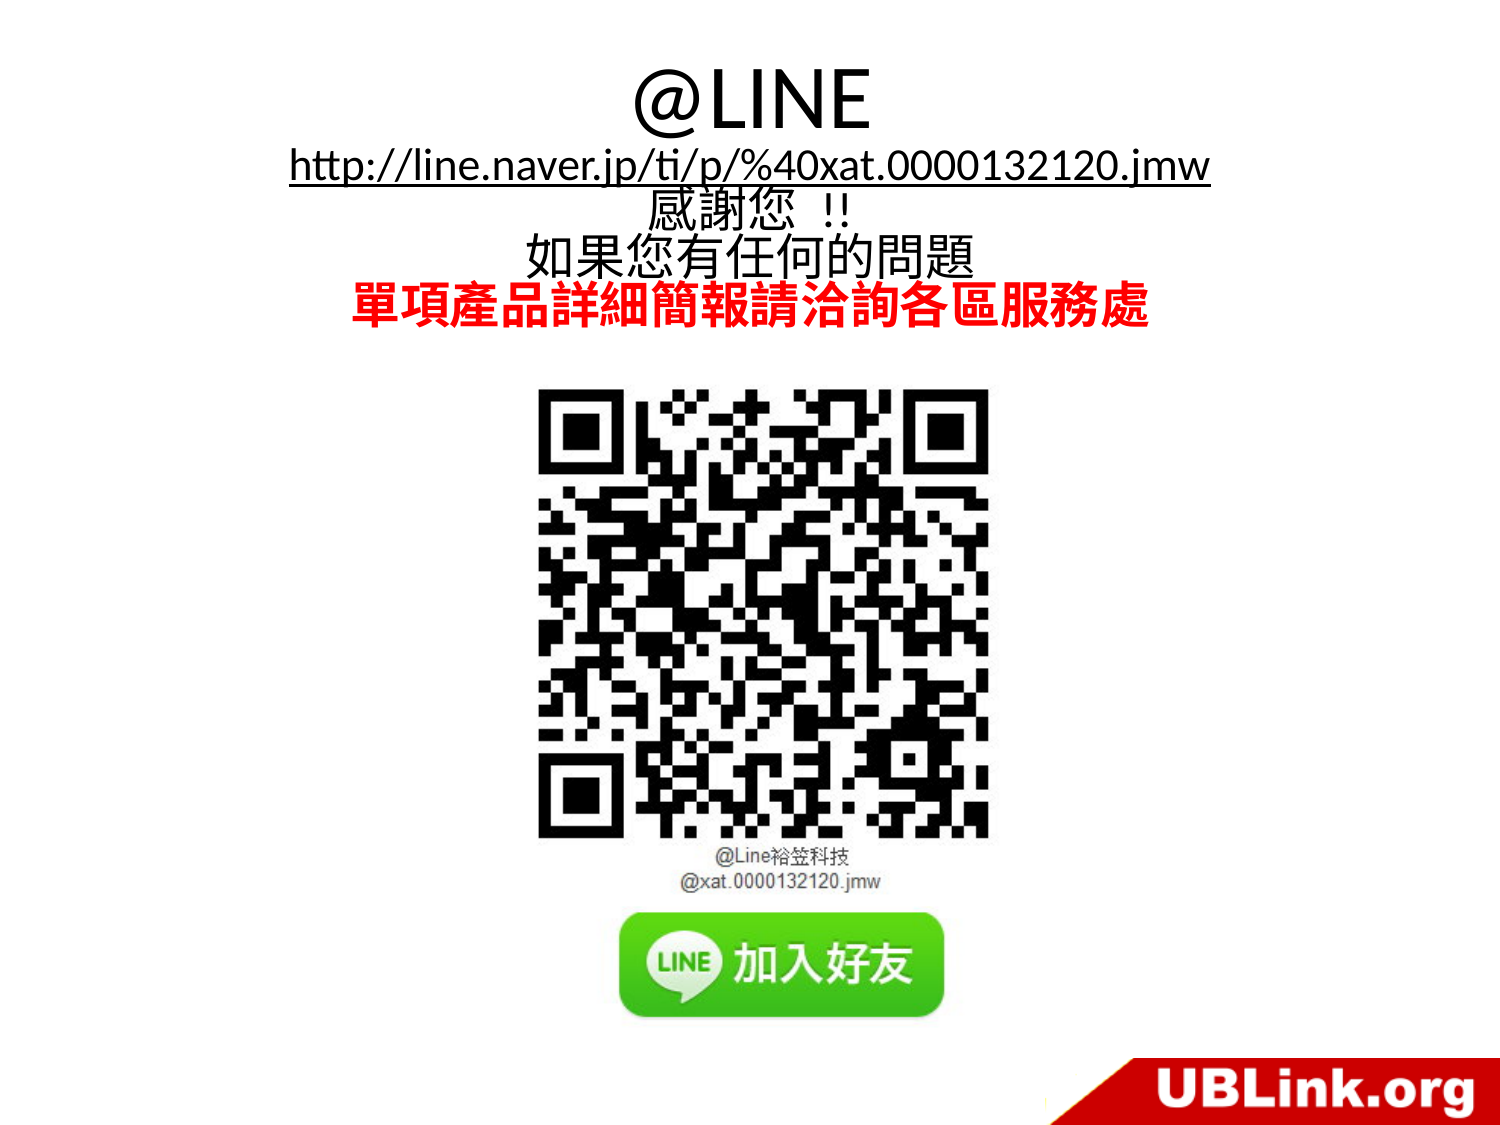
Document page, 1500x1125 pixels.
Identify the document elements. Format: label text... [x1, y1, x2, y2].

title @LINE http://line.naver.jp/ti/p/%40xat.0000132120.jmw 感謝您 !! 如果您有任何的問題 單項產品詳細簡報請洽詢各區服務處 [75, 45, 1425, 457]
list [501, 373, 1034, 1044]
picture [1045, 1058, 1500, 1125]
